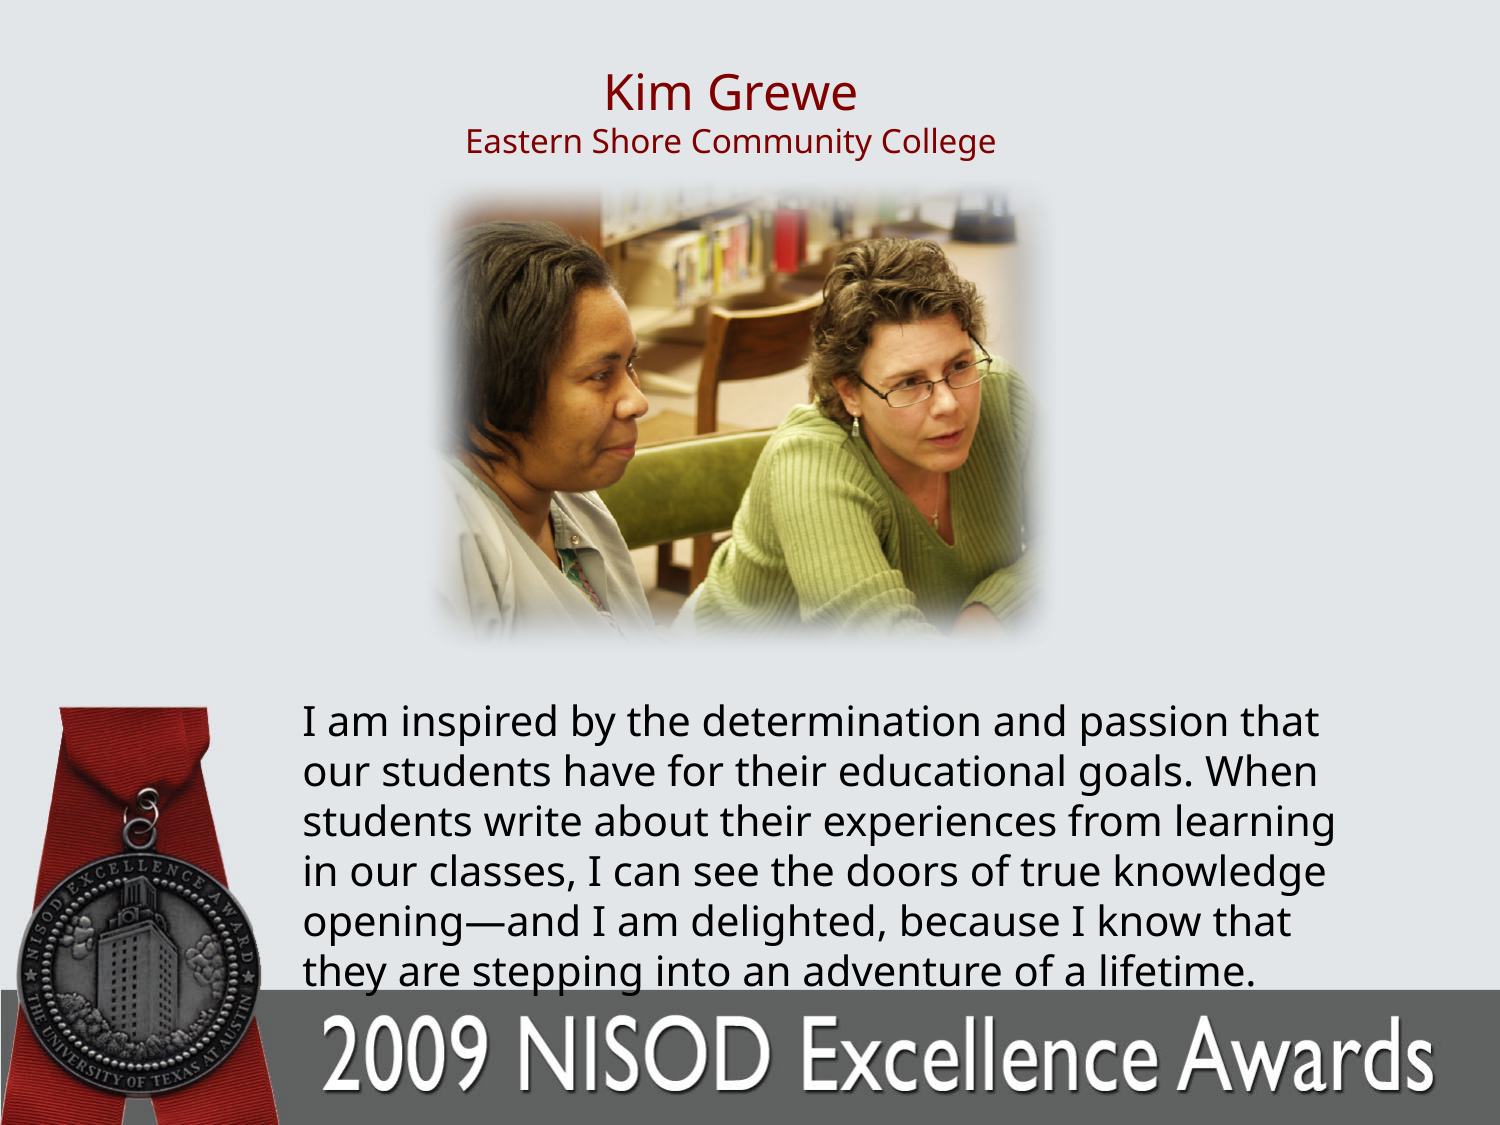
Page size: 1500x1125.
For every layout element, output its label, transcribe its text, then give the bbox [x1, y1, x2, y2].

title Kim Grewe Eastern Shore Community College [75, 45, 1388, 175]
picture [0, 0, 1500, 1125]
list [422, 174, 1056, 650]
text_box I am inspired by the determination and passion that our students have for their educational goals. When students write about their experiences from learning in our classes, I can see the doors of true knowledge opening—and I am delighted, because I know that they are stepping into an adventure of a lifetime. [287, 687, 1388, 1003]
